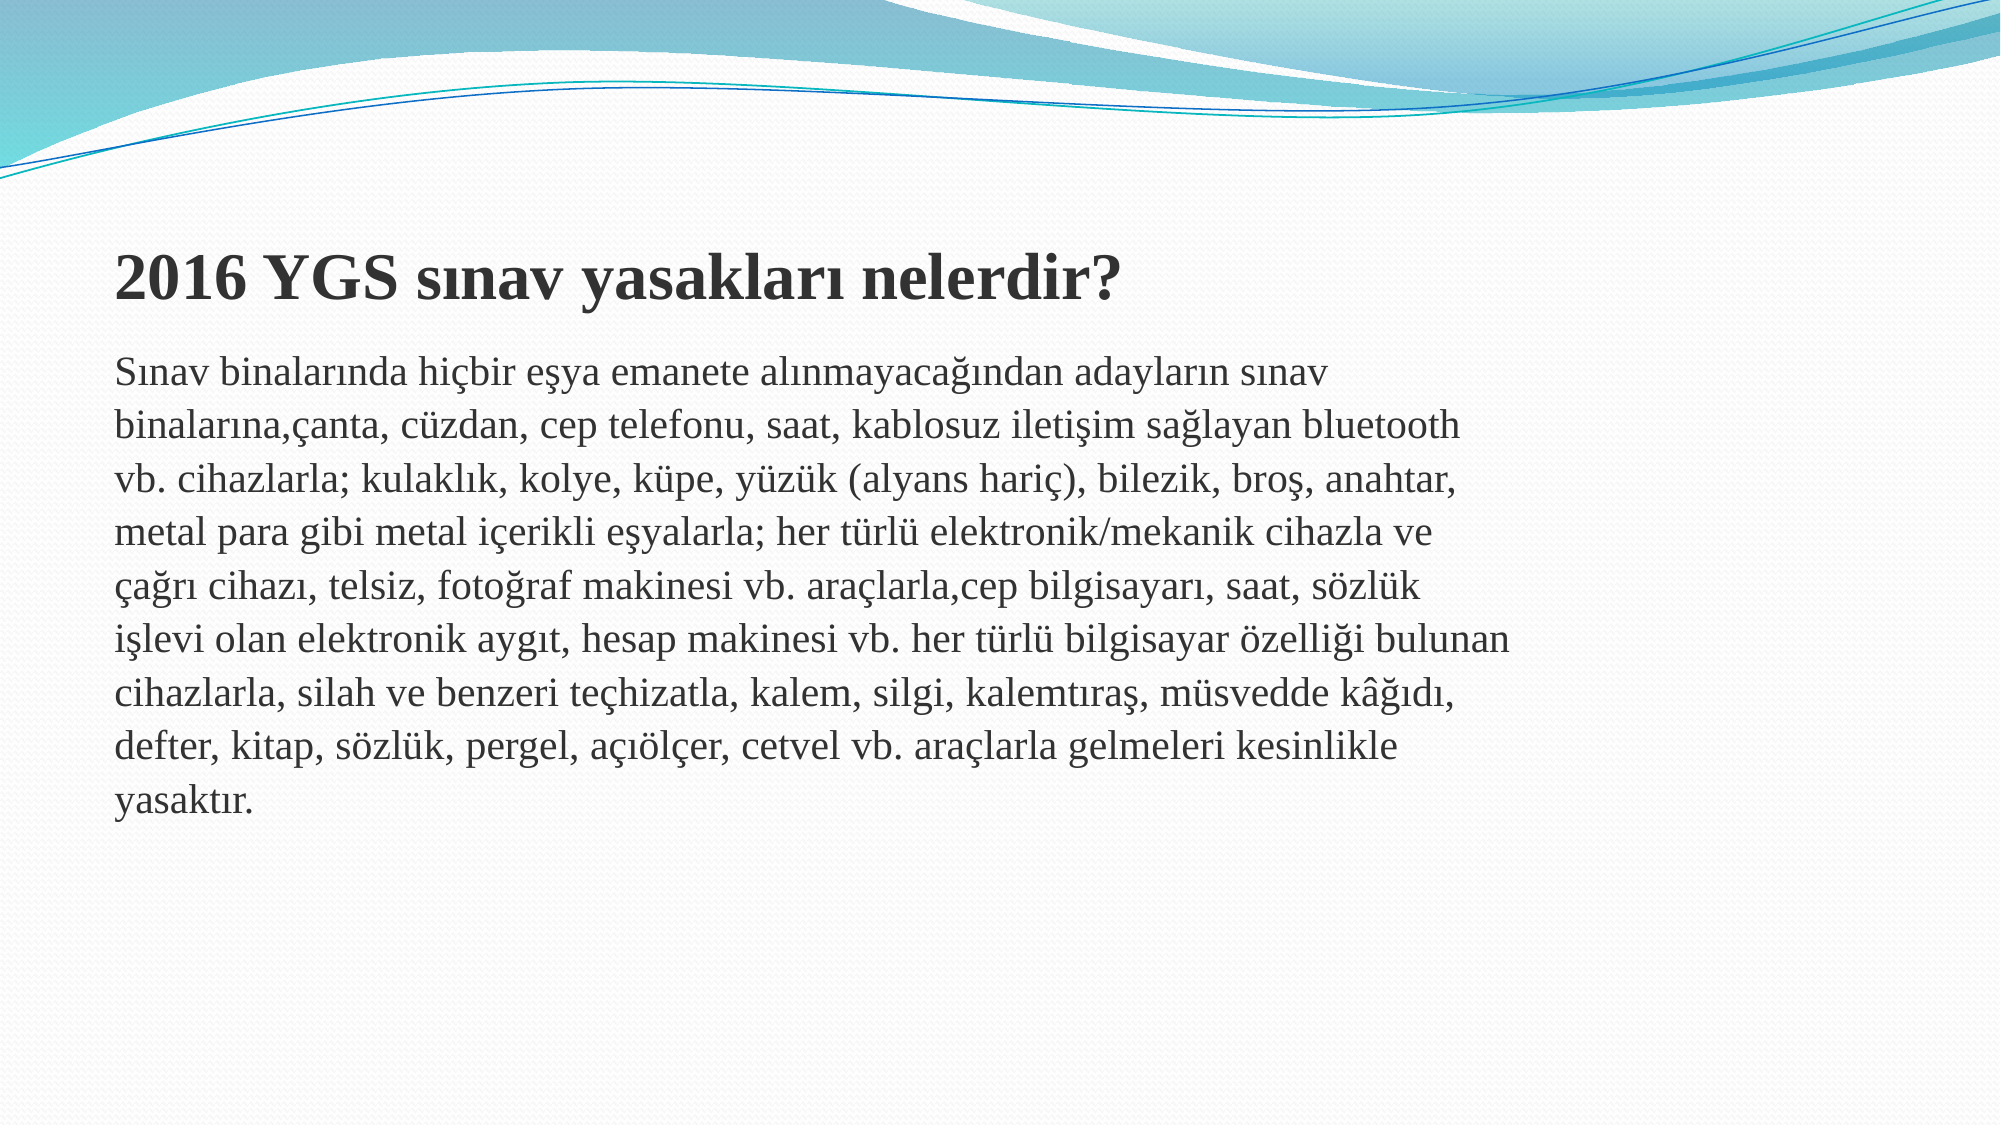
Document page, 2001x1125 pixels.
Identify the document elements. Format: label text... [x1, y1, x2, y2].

text_box 2016 YGS sınav yasakları nelerdir? Sınav binalarında hiçbir eşya emanete alınmayacağından adayların sınav binalarına,çanta, cüzdan, cep telefonu, saat, kablosuz iletişim sağlayan bluetooth vb. cihazlarla; kulaklık, kolye, küpe, yüzük (alyans hariç), bilezik, broş, anahtar, metal para gibi metal içerikli eşyalarla; her türlü elektronik/mekanik cihazla ve çağrı cihazı, telsiz, fotoğraf makinesi vb. araçlarla,cep bilgisayarı, saat, sözlük işlevi olan elektronik aygıt, hesap makinesi vb. her türlü bilgisayar özelliği bulunan cihazlarla, silah ve benzeri teçhizatla, kalem, silgi, kalemtıraş, müsvedde kâğıdı, defter, kitap, sözlük, pergel, açıölçer, cetvel vb. araçlarla gelmeleri kesinlikle yasaktır. [99, 279, 1534, 829]
